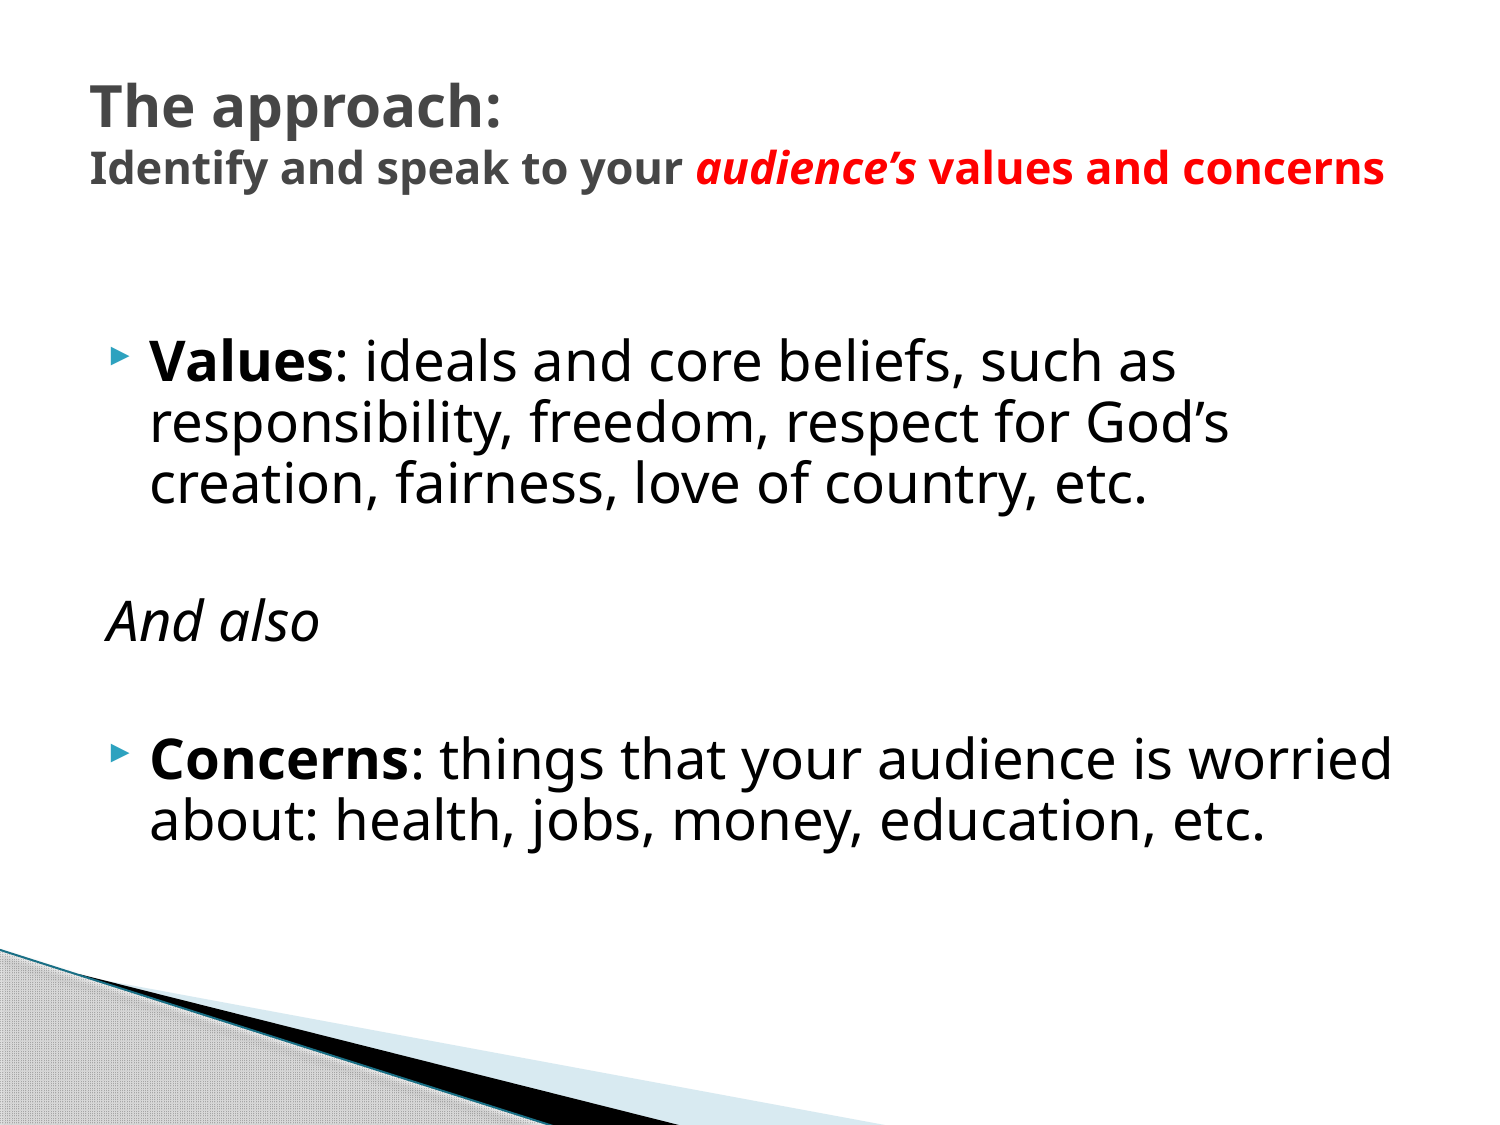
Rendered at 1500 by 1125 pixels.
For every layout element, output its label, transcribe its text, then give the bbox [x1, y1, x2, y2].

list Values: ideals and core beliefs, such as responsibility, freedom, respect for God’s creation, fairness, love of country, etc. And also Concerns: things that your audience is worried about: health, jobs, money, education, etc. [75, 249, 1425, 993]
title The approach: Identify and speak to your audience’s values and concerns [75, 37, 1425, 225]
